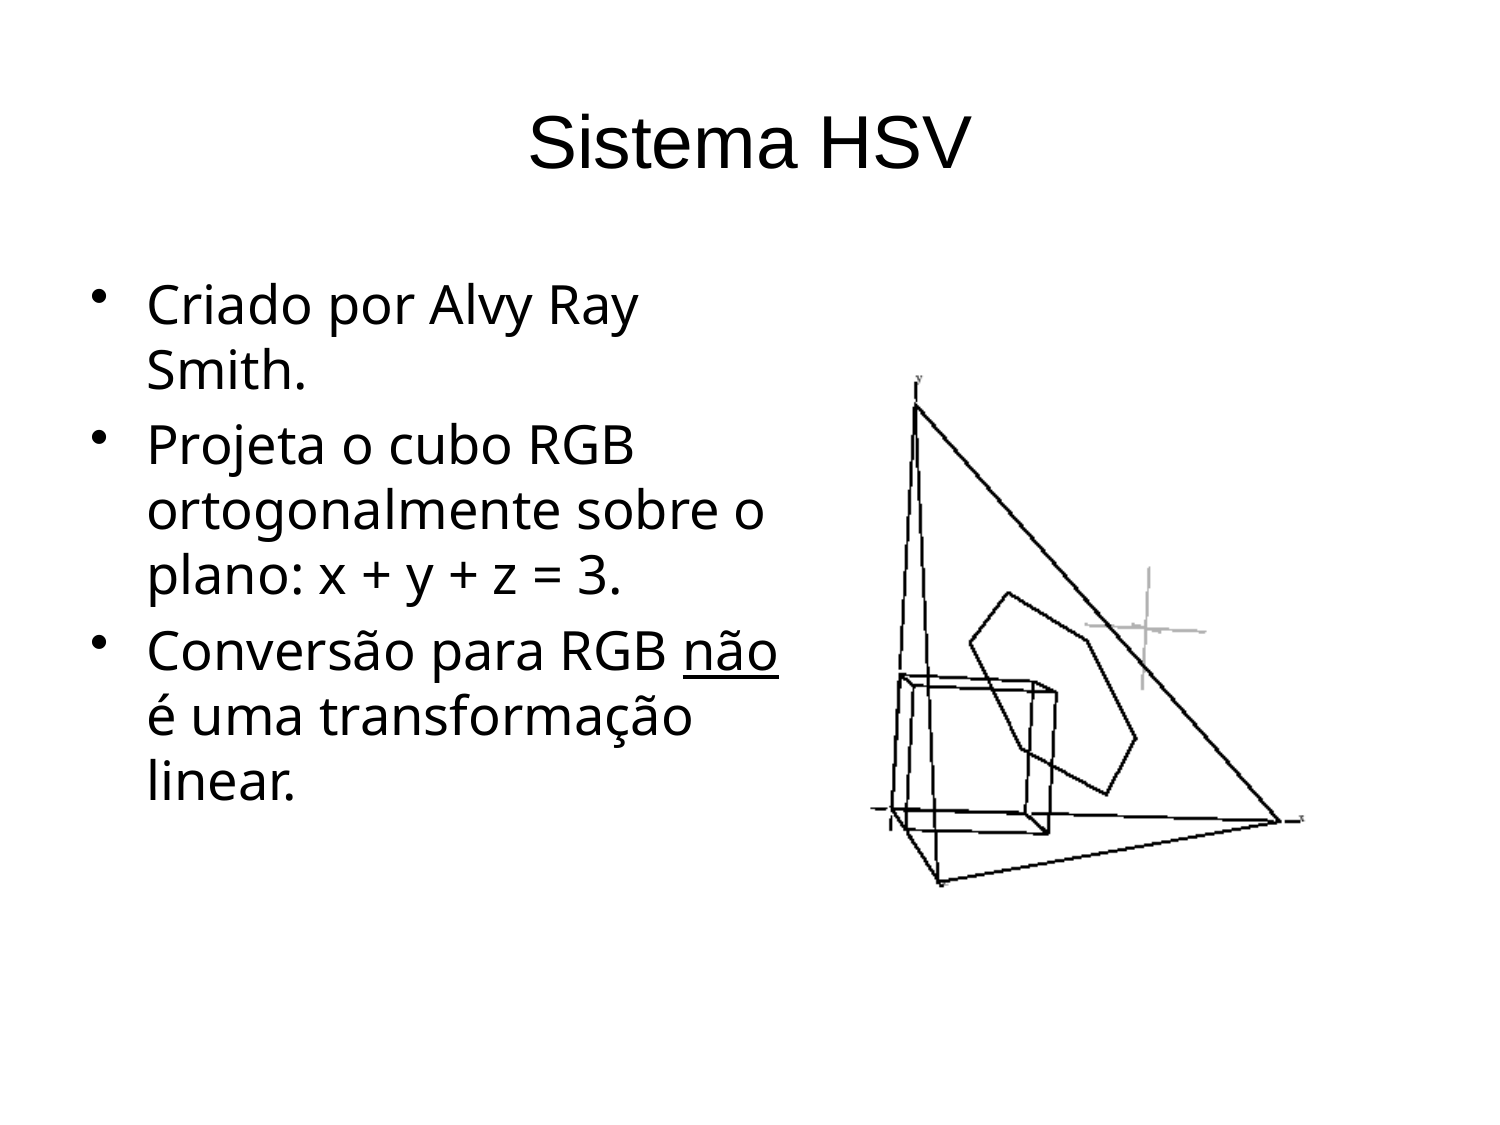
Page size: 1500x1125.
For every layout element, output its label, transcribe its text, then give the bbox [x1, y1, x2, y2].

title Sistema HSV [75, 45, 1425, 233]
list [830, 346, 1357, 922]
list Criado por Alvy Ray Smith. Projeta o cubo RGB ortogonalmente sobre o plano: x + y + z = 3. Conversão para RGB não é uma transformação linear. [75, 262, 800, 1005]
